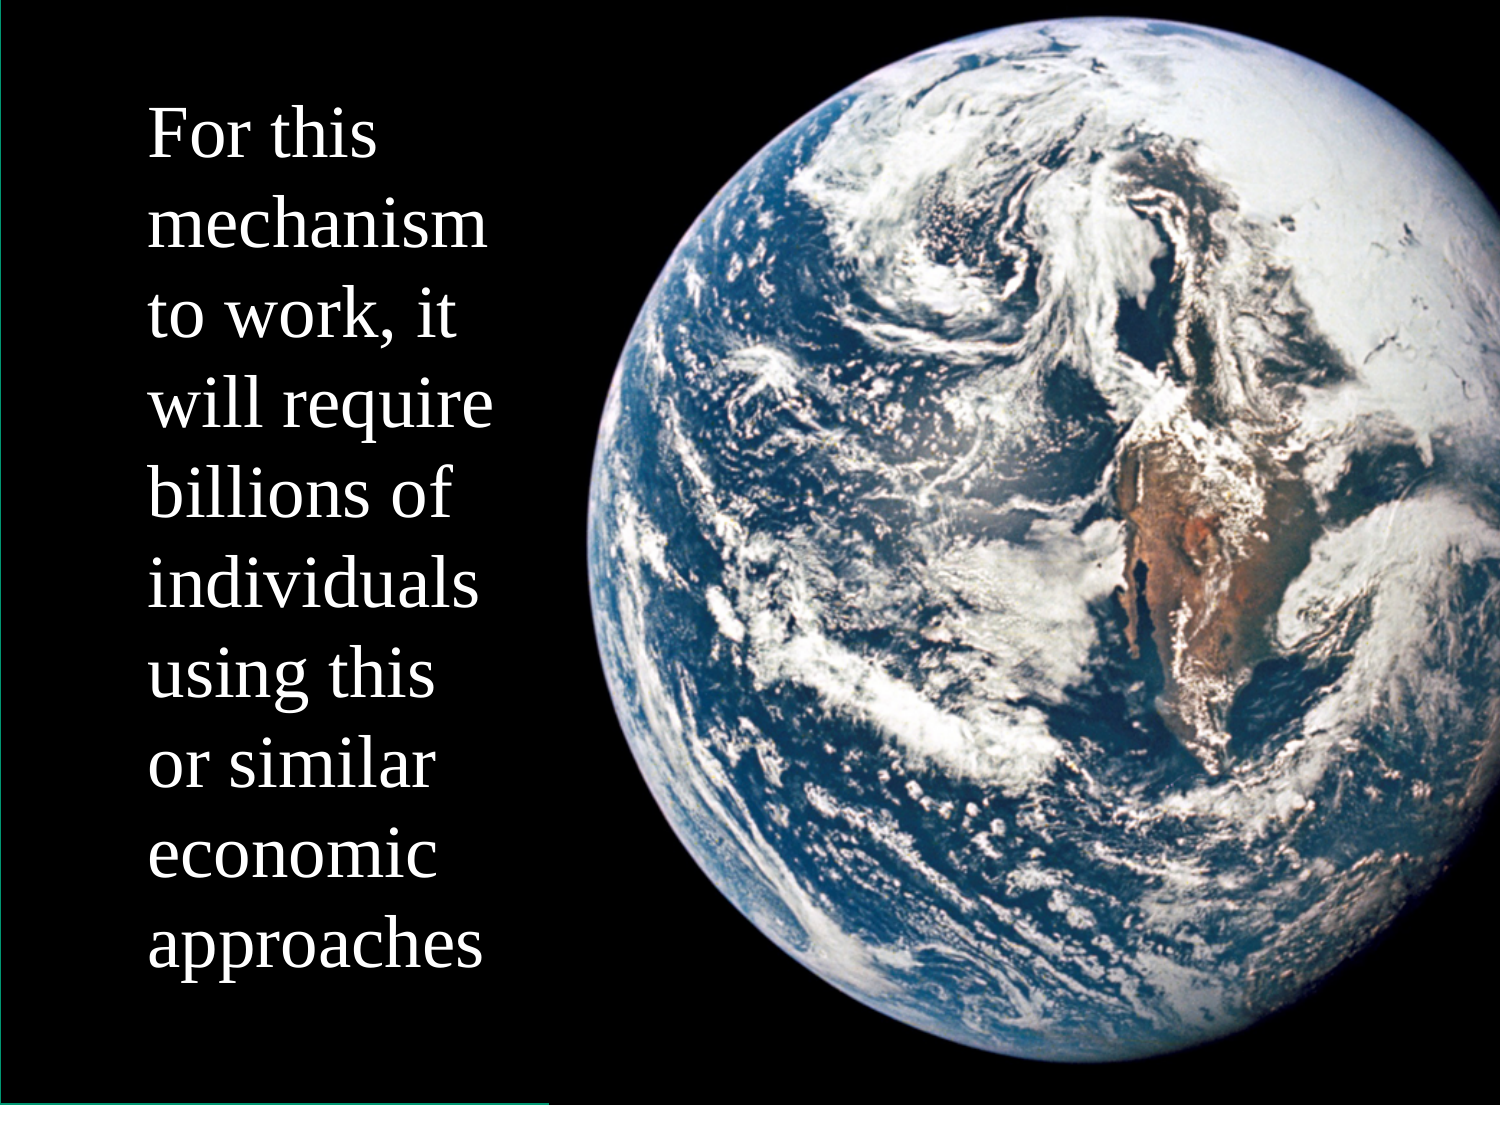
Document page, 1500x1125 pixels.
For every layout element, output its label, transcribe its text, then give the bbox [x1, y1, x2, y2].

text_box [0, 0, 549, 1105]
picture [549, 0, 1500, 1105]
title For this mechanism to work, it will require billions of individuals using this or similar economic approaches [95, 450, 549, 525]
